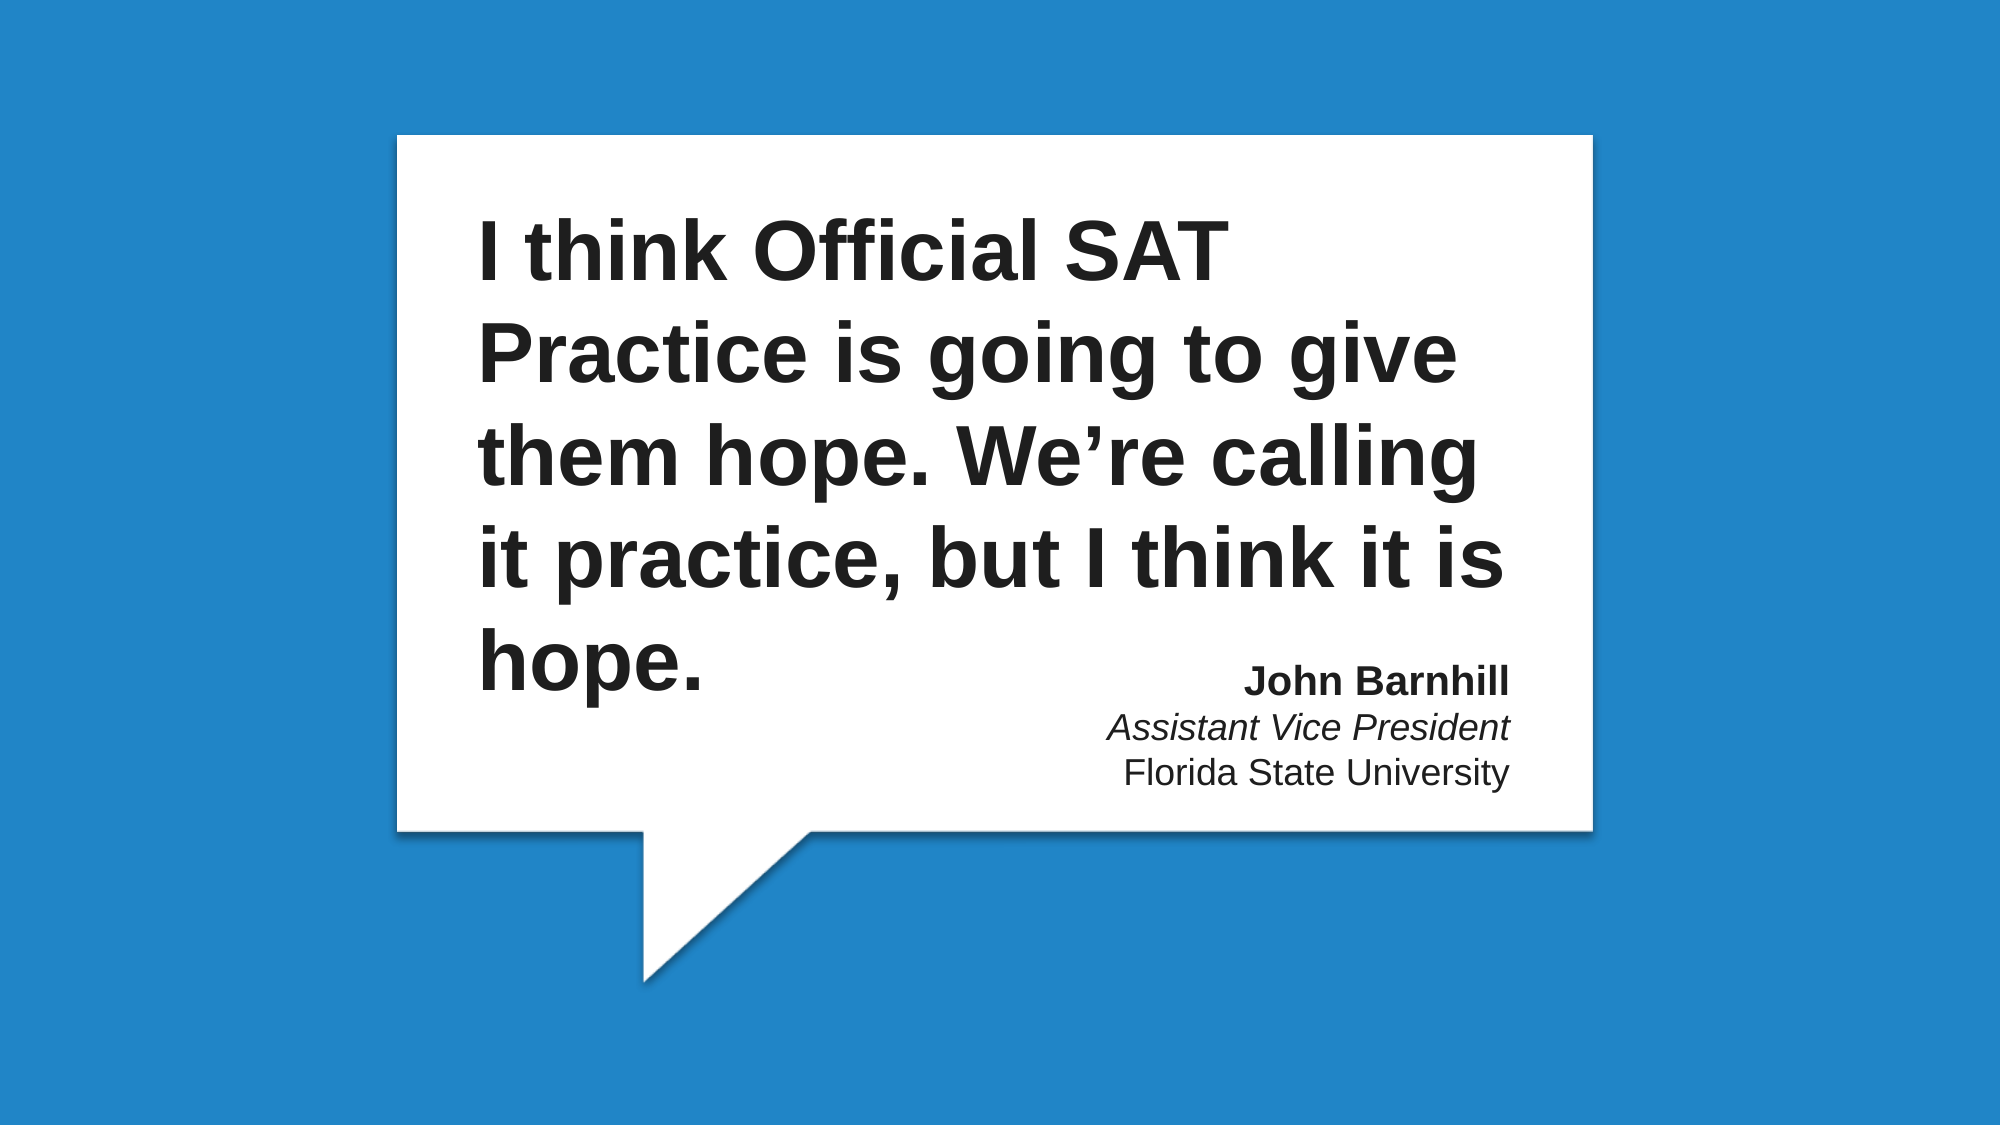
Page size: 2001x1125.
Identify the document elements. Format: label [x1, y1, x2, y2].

picture [396, 134, 1594, 1003]
